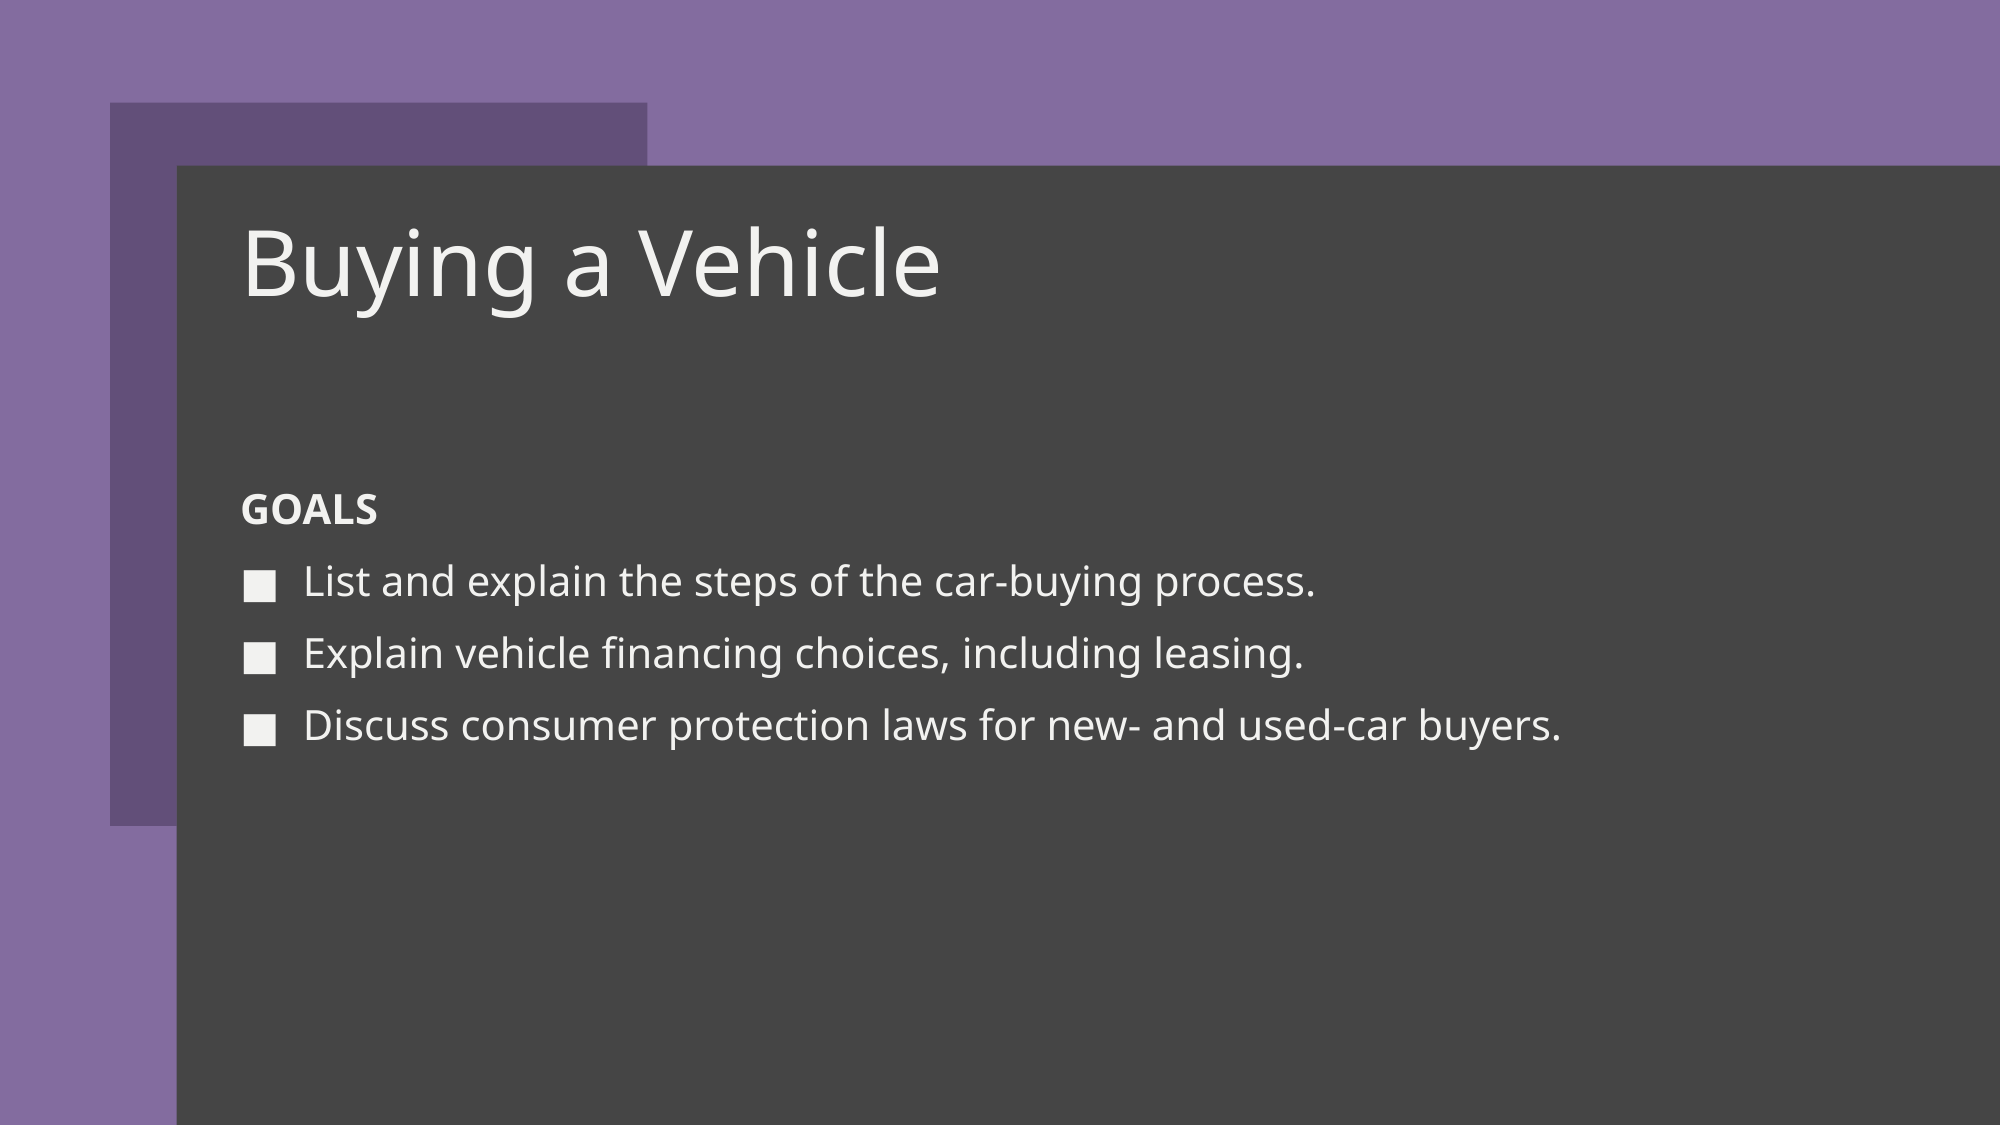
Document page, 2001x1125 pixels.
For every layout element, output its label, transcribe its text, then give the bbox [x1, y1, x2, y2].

text_box [174, 163, 2000, 1125]
text_box [110, 102, 648, 826]
text_box [0, 0, 2000, 1125]
title Buying a Vehicle [225, 210, 1800, 455]
list GOALS List and explain the steps of the car-buying process. Explain vehicle financing choices, including leasing. Discuss consumer protection laws for new- and used-car buyers. [225, 479, 1800, 963]
